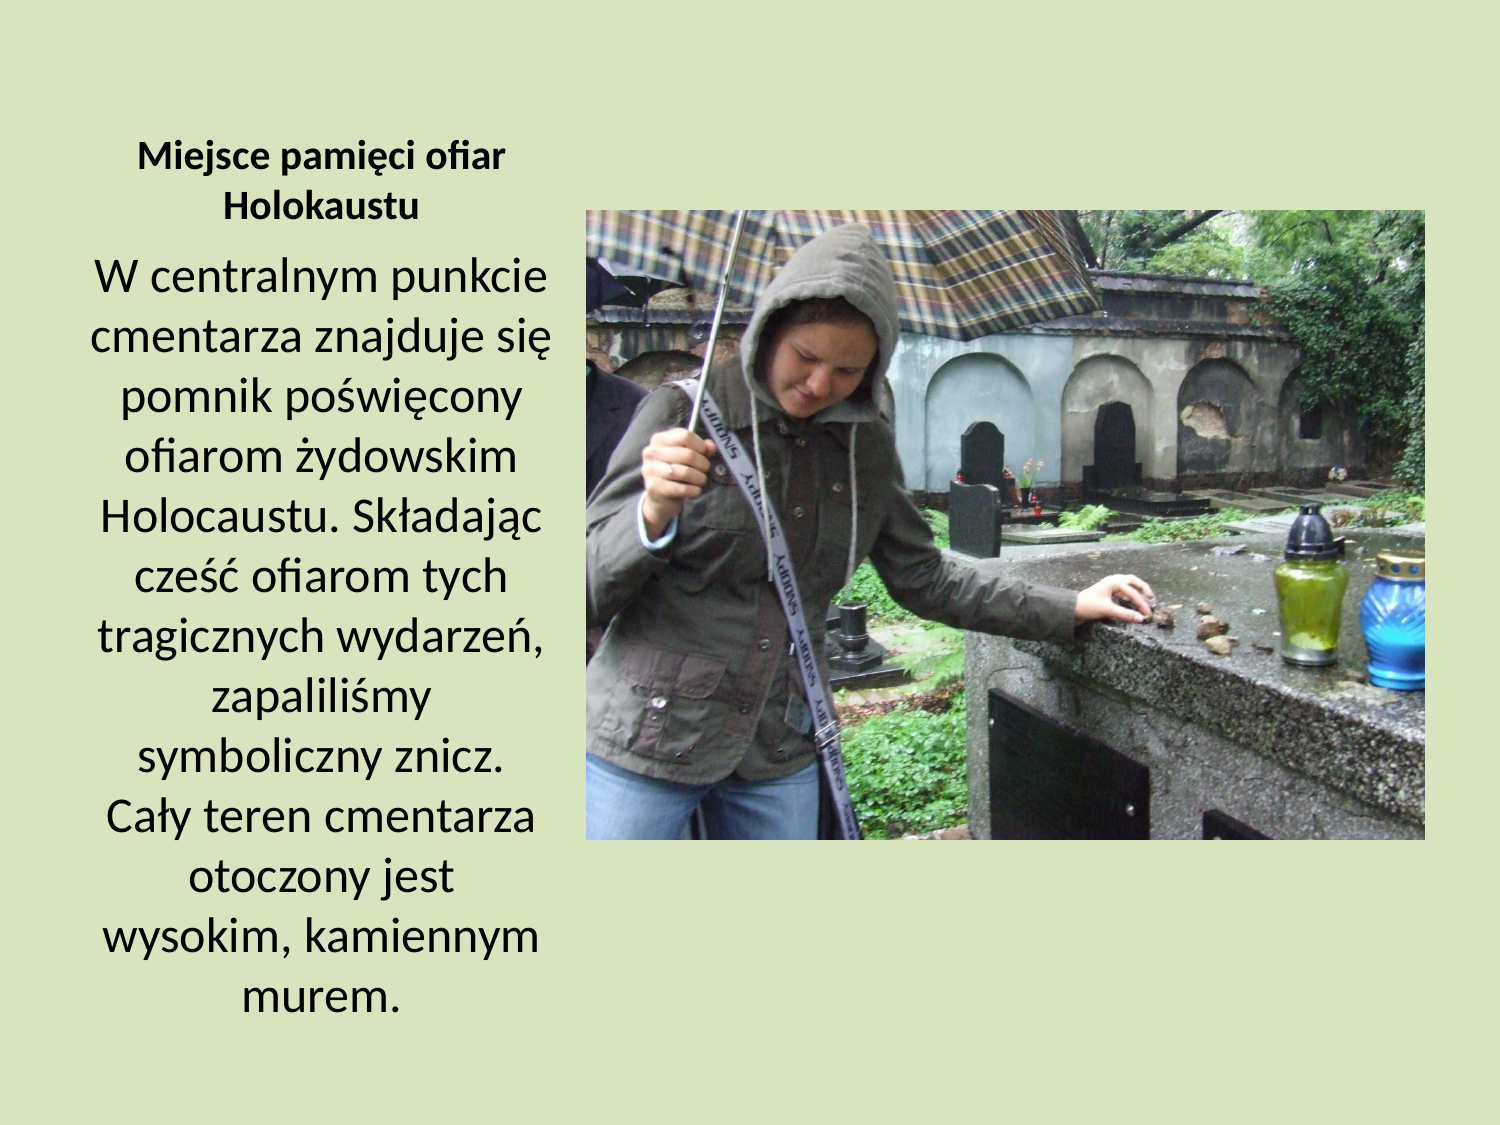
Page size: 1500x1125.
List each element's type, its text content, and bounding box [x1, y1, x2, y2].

list W centralnym punkcie cmentarza znajduje się pomnik poświęcony ofiarom żydowskim Holocaustu. Składając cześć ofiarom tych tragicznych wydarzeń, zapaliliśmy symboliczny znicz. Cały teren cmentarza otoczony jest wysokim, kamiennym murem. [75, 235, 569, 1005]
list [586, 210, 1426, 840]
title Miejsce pamięci ofiar Holokaustu [75, 44, 569, 235]
